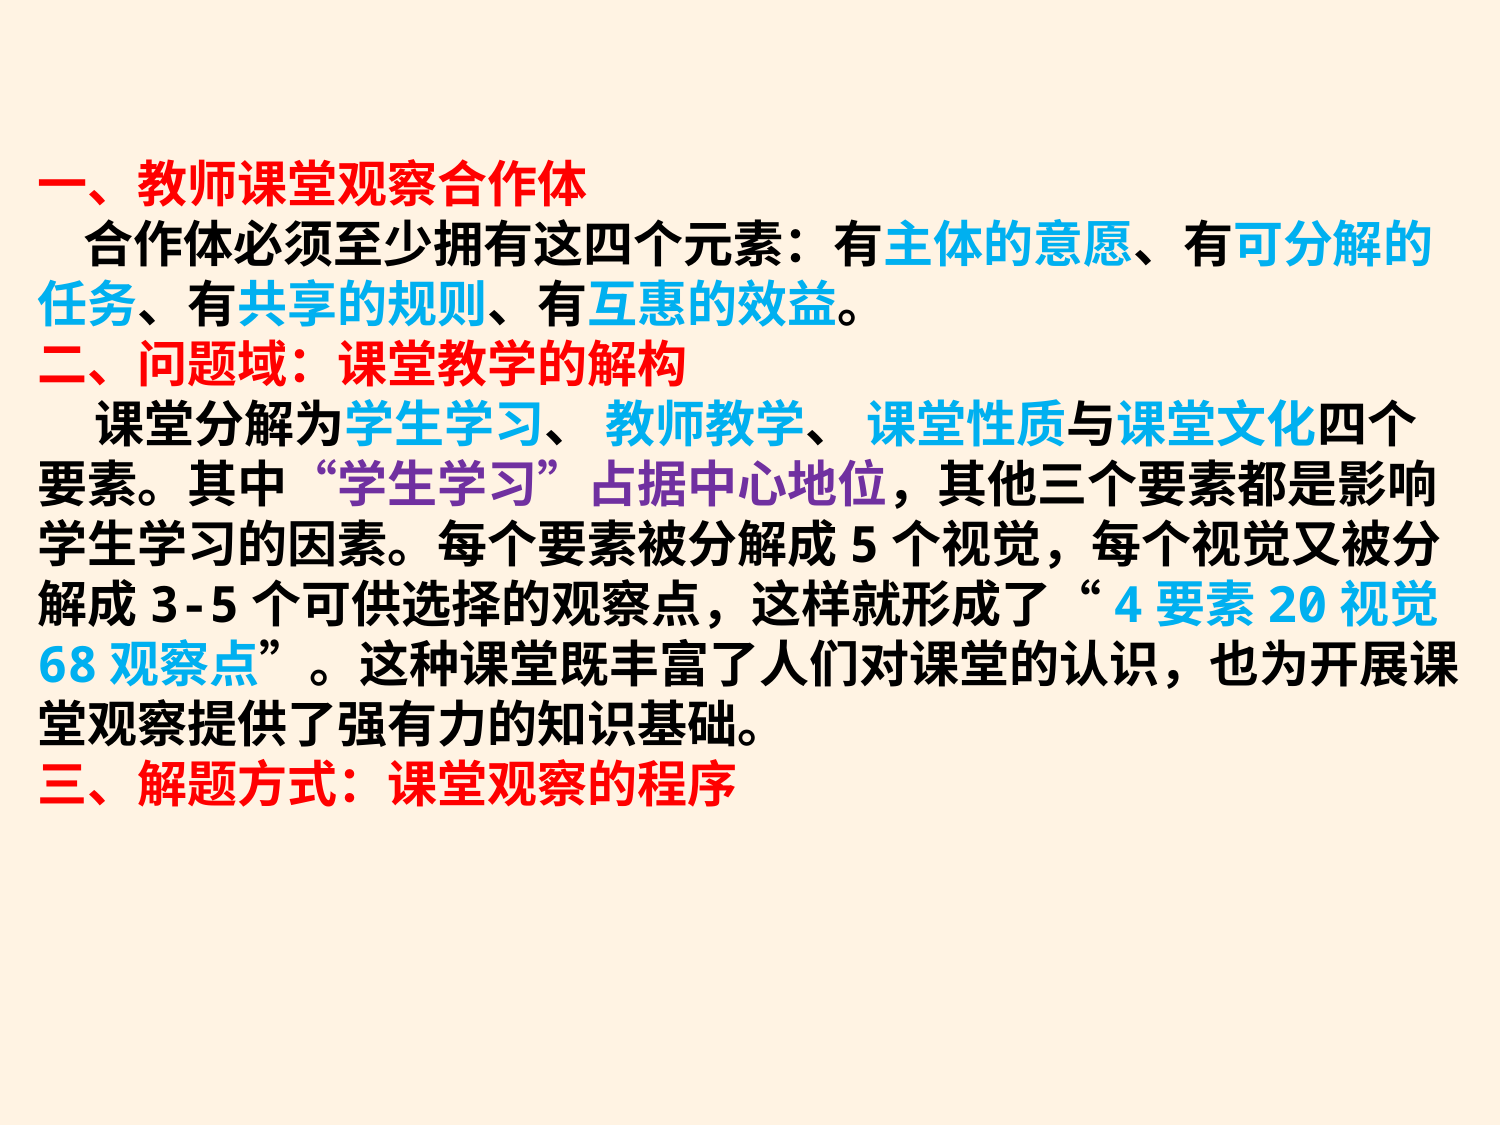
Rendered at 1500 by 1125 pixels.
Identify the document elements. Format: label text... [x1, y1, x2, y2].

text_box 一、教师课堂观察合作体 合作体必须至少拥有这四个元素：有主体的意愿、有可分解的任务、有共享的规则、有互惠的效益。 二、问题域：课堂教学的解构 课堂分解为学生学习、 教师教学、 课堂性质与课堂文化四个要素。其中“学生学习”占据中心地位，其他三个要素都是影响学生学习的因素。每个要素被分解成5个视觉，每个视觉又被分解成3-5个可供选择的观察点，这样就形成了“4要素20视觉68观察点”。这种课堂既丰富了人们对课堂的认识，也为开展课堂观察提供了强有力的知识基础。 三、解题方式：课堂观察的程序 [22, 145, 1478, 821]
